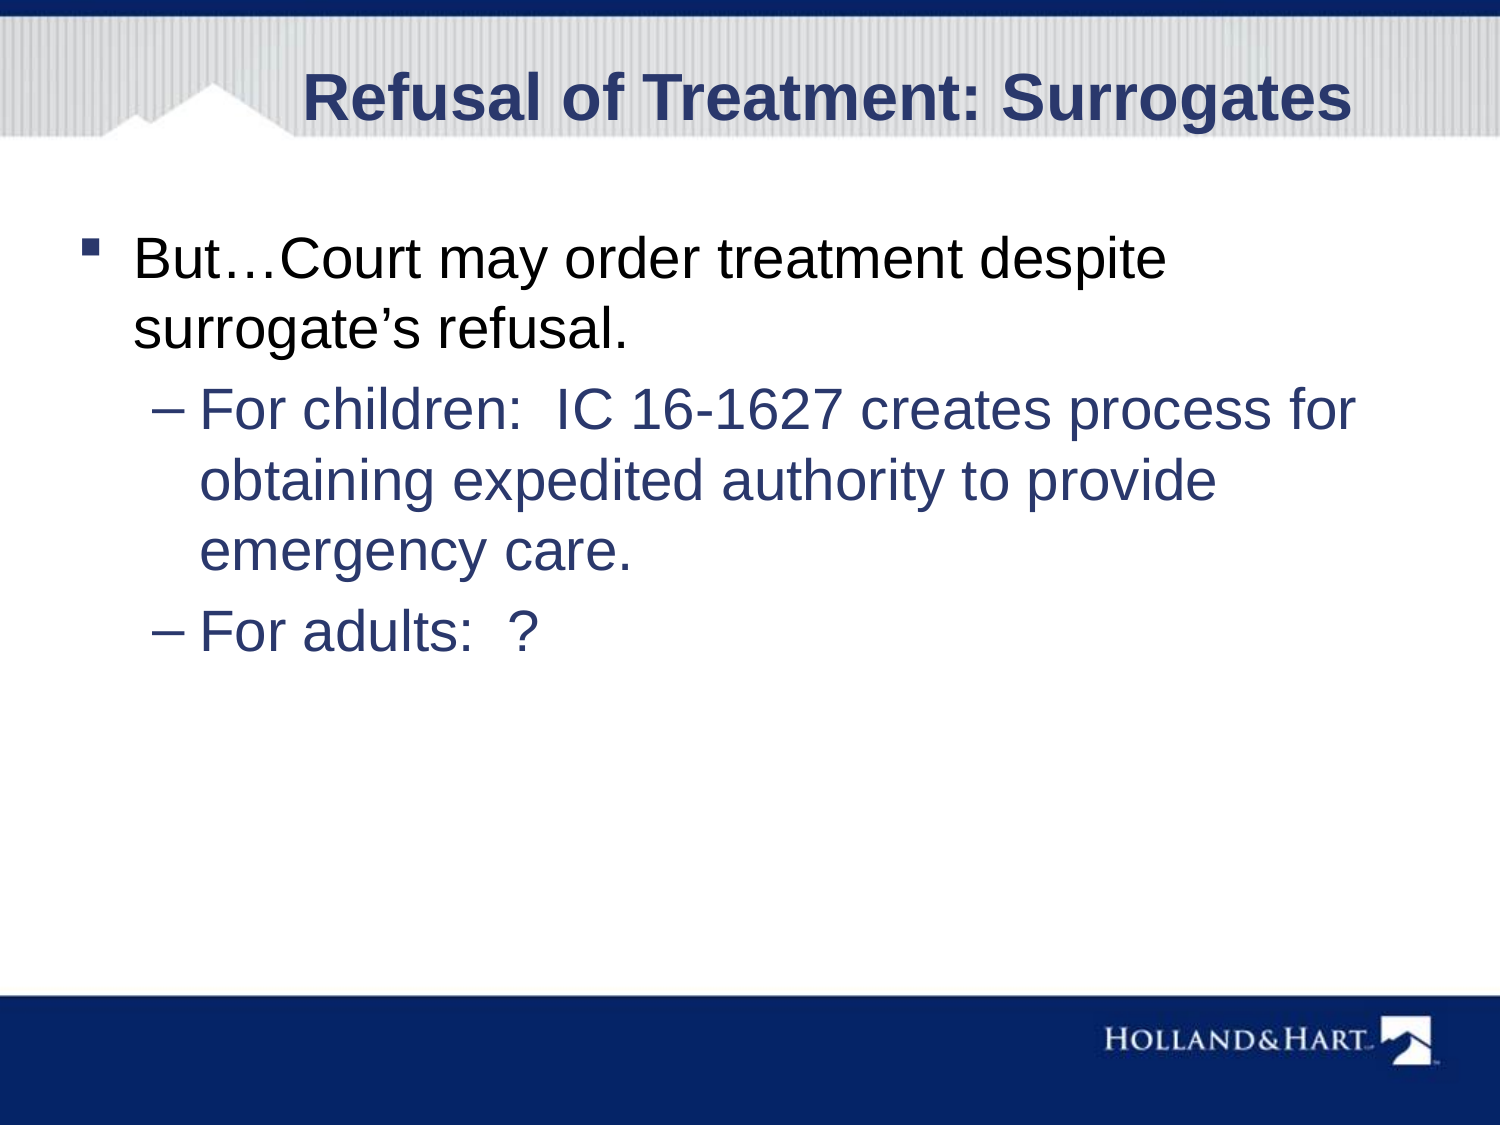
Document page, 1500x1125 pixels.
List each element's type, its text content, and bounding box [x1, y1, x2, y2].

list But…Court may order treatment despite surrogate’s refusal. For children: IC 16-1627 creates process for obtaining expedited authority to provide emergency care. For adults: ? [62, 212, 1463, 988]
title Refusal of Treatment: Surrogates [287, 49, 1500, 138]
picture [0, 0, 1500, 1125]
